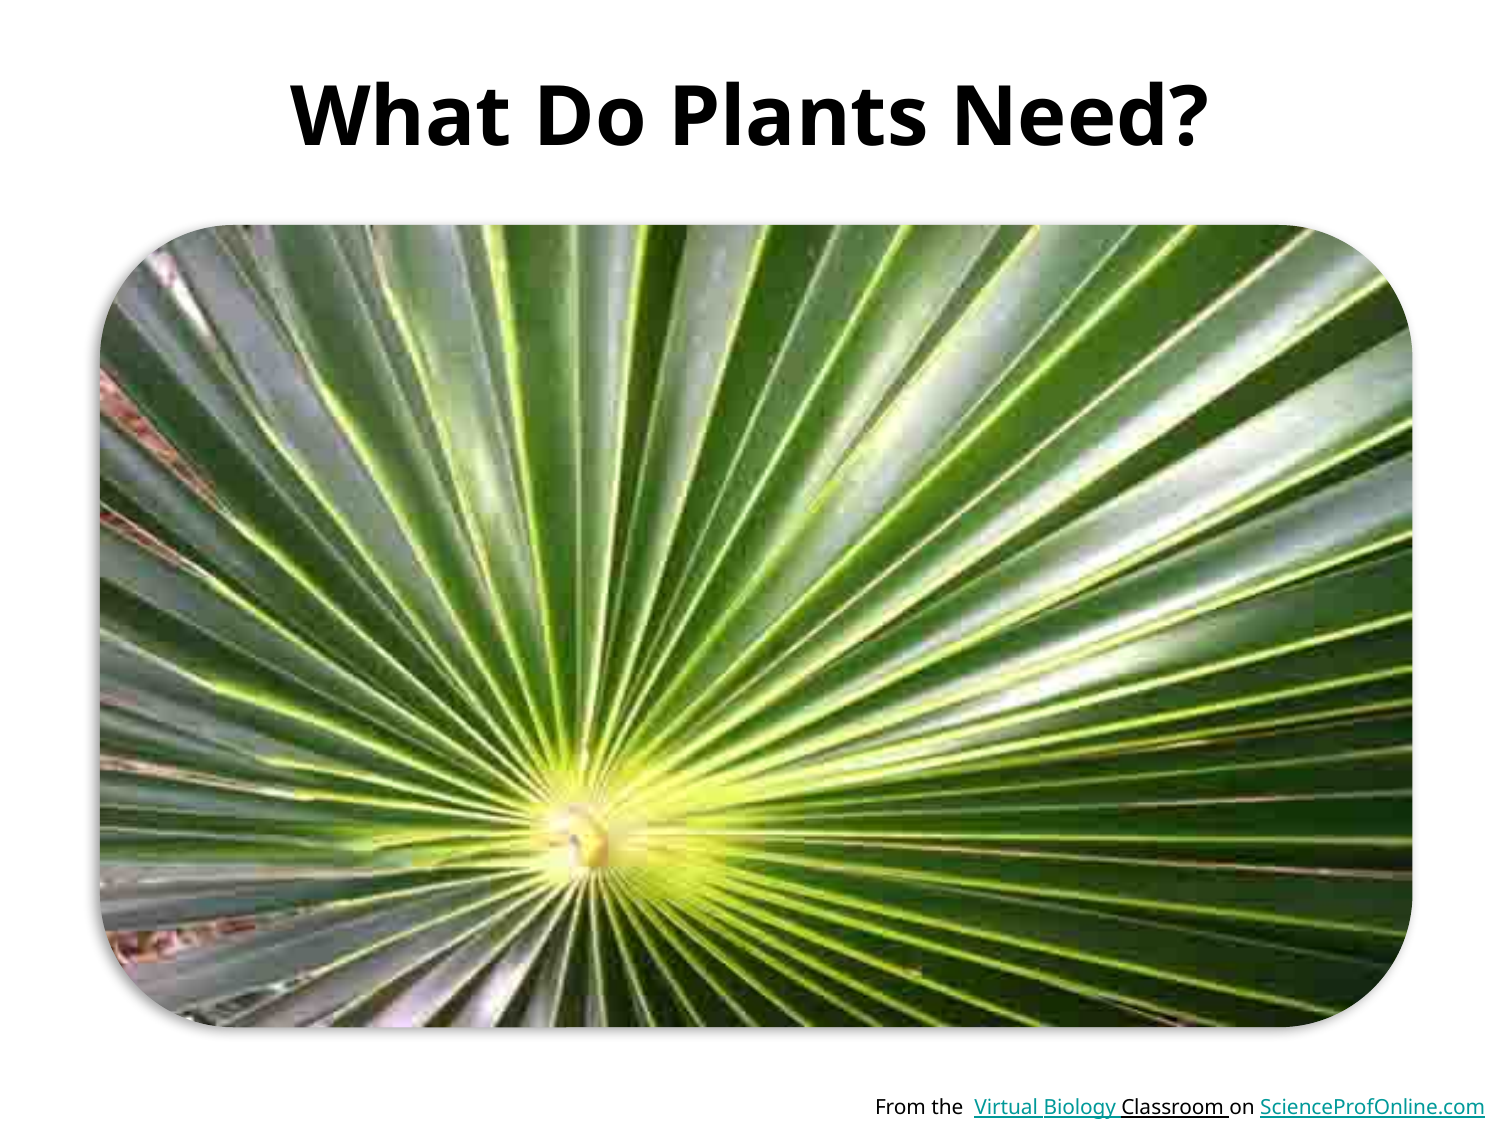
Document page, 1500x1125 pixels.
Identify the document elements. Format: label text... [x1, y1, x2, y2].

picture [99, 224, 1413, 1028]
text_box From the Virtual Biology Classroom on ScienceProfOnline.com [812, 1086, 1500, 1125]
title What Do Plants Need? [75, 24, 1425, 200]
